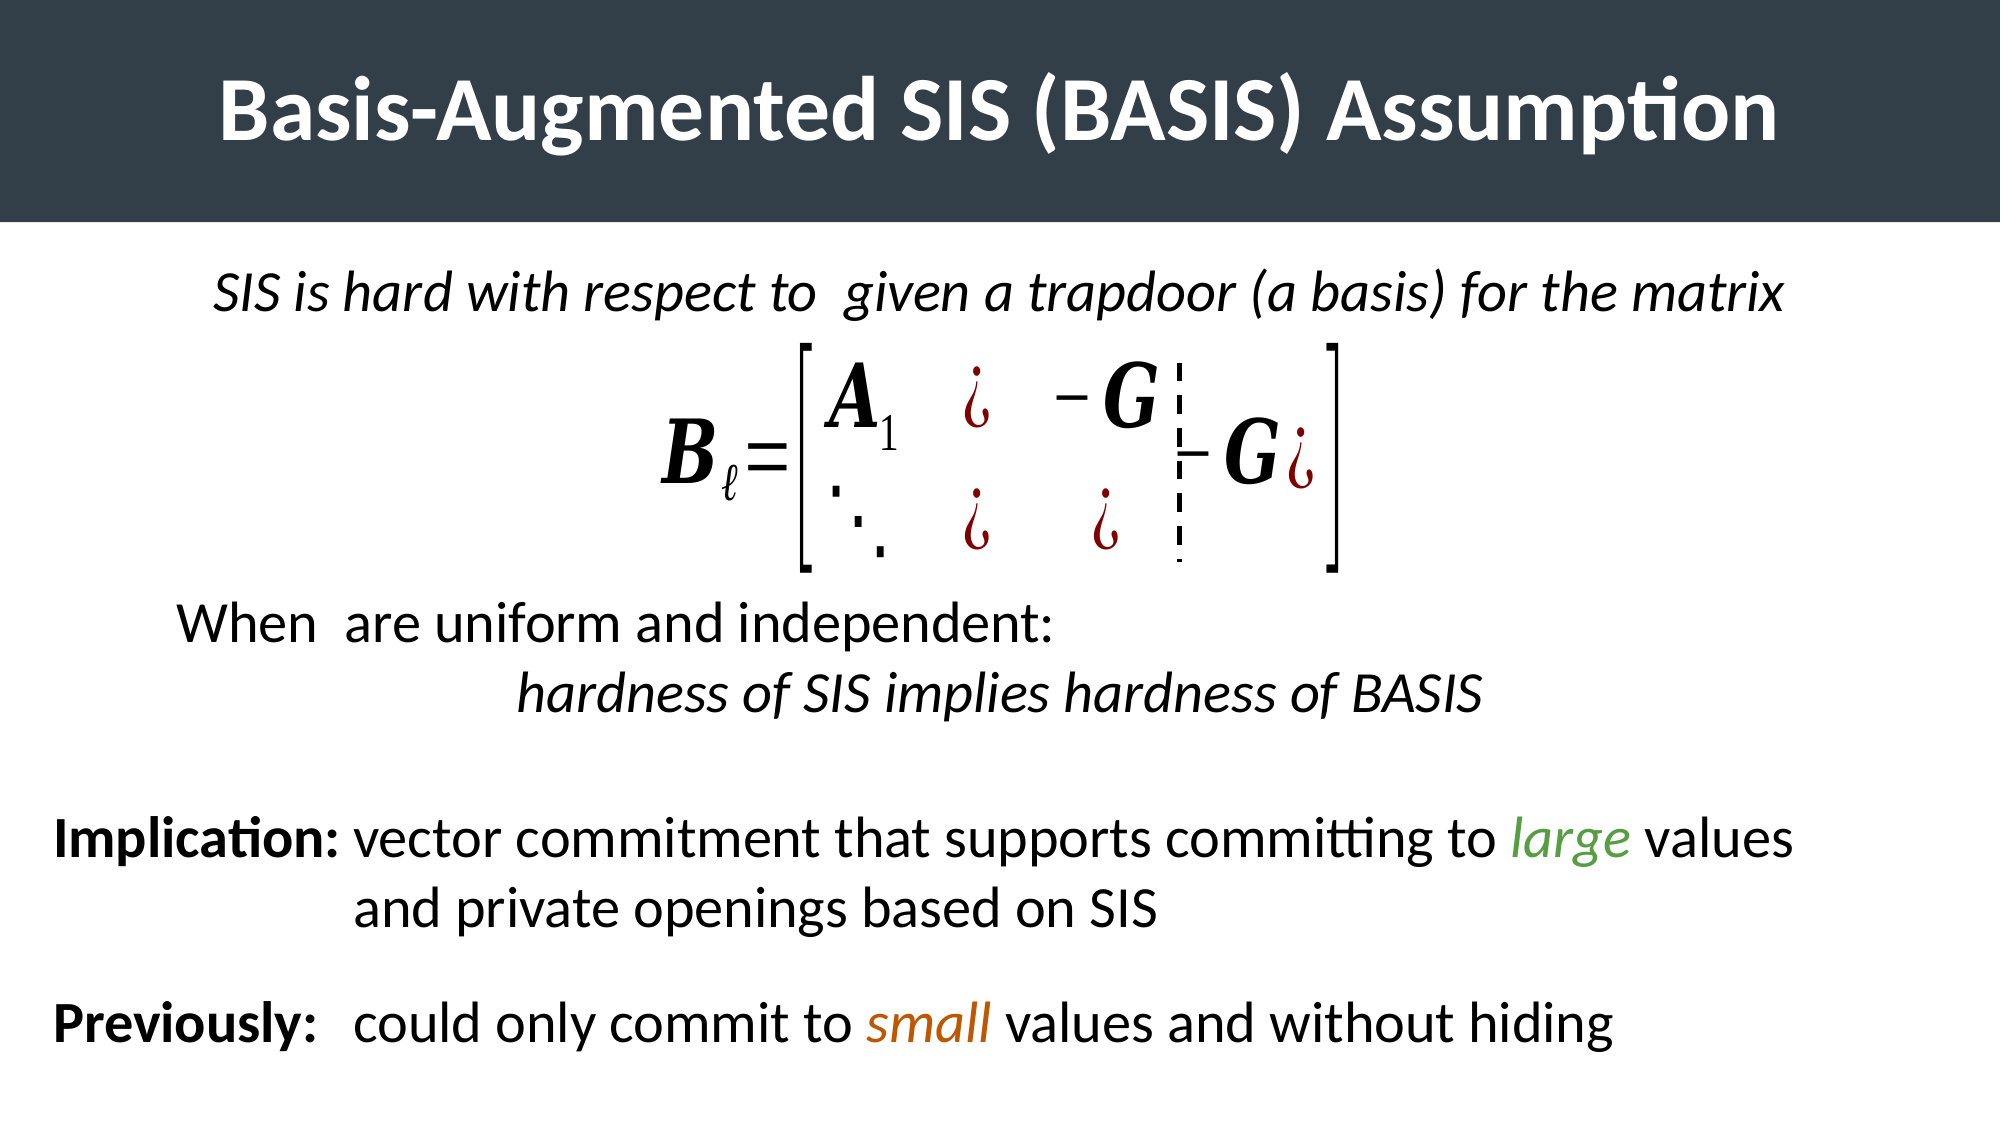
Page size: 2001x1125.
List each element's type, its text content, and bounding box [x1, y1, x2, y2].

text_box Implication: vector commitment that supports committing to large values and private openings based on SIS [38, 791, 1890, 947]
text_box Previously: could only commit to small values and without hiding [38, 977, 1890, 1062]
title Basis-Augmented SIS (BASIS) Assumption [0, 0, 2000, 223]
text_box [658, 339, 1342, 580]
